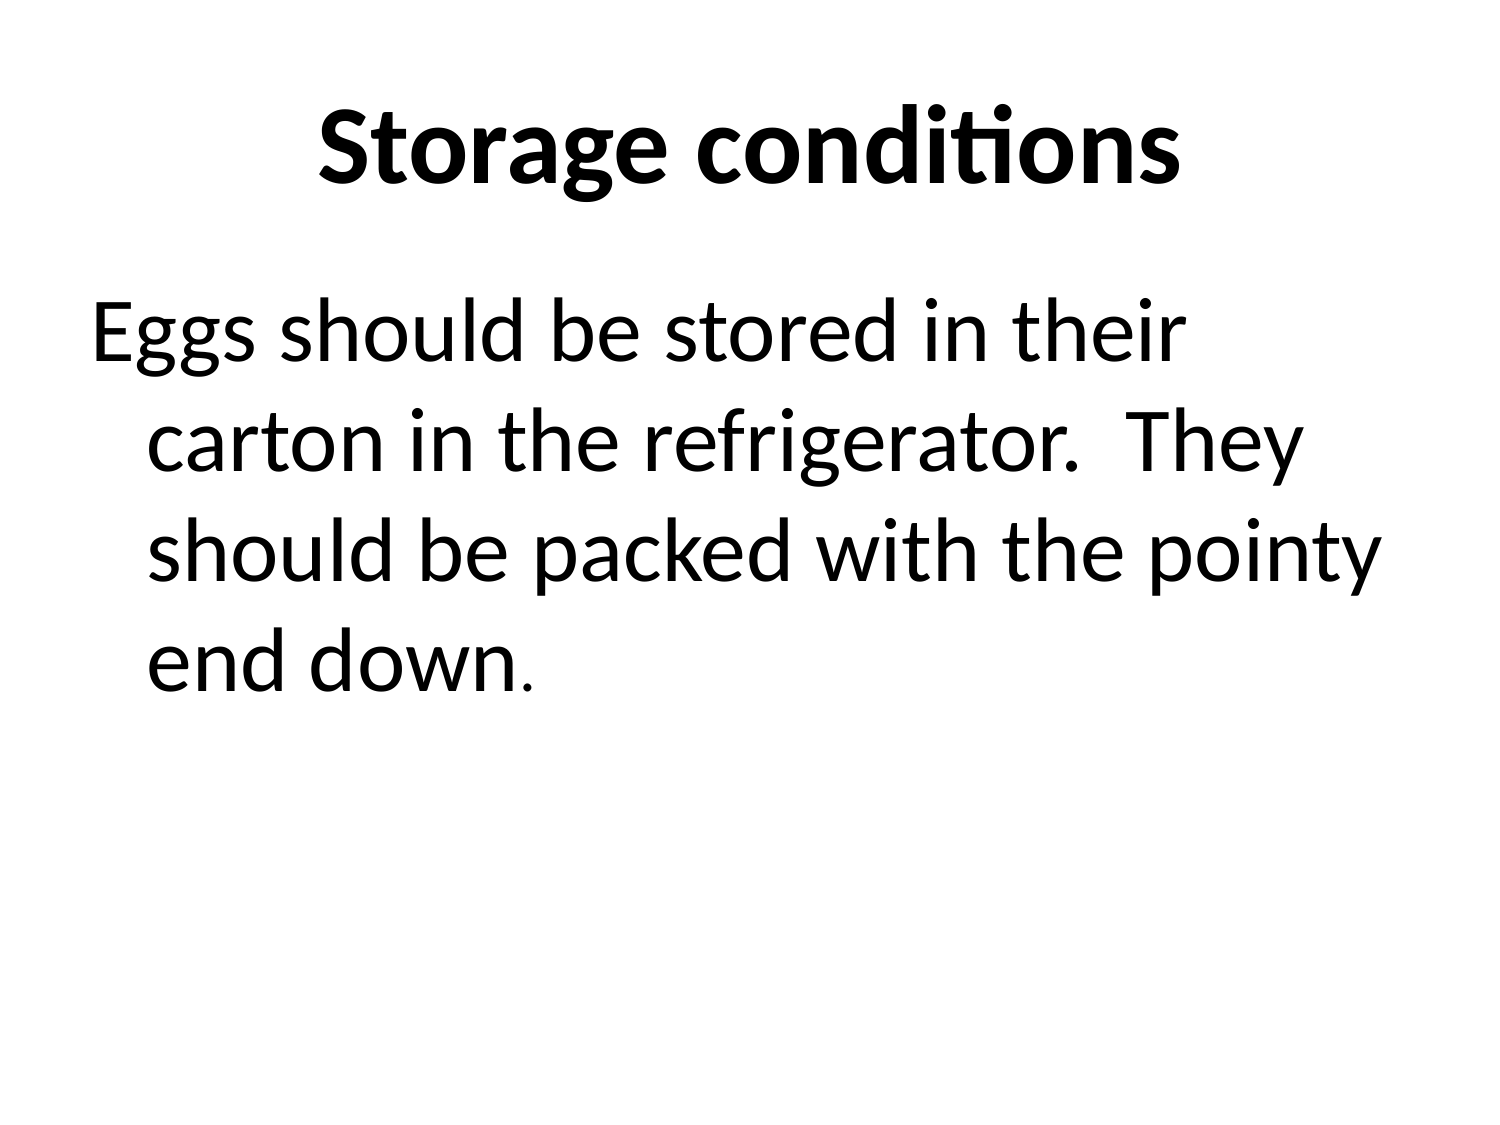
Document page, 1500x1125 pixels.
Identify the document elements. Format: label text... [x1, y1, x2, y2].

title Storage conditions [75, 45, 1425, 233]
list Eggs should be stored in their carton in the refrigerator. They should be packed with the pointy end down. [75, 262, 1425, 1005]
